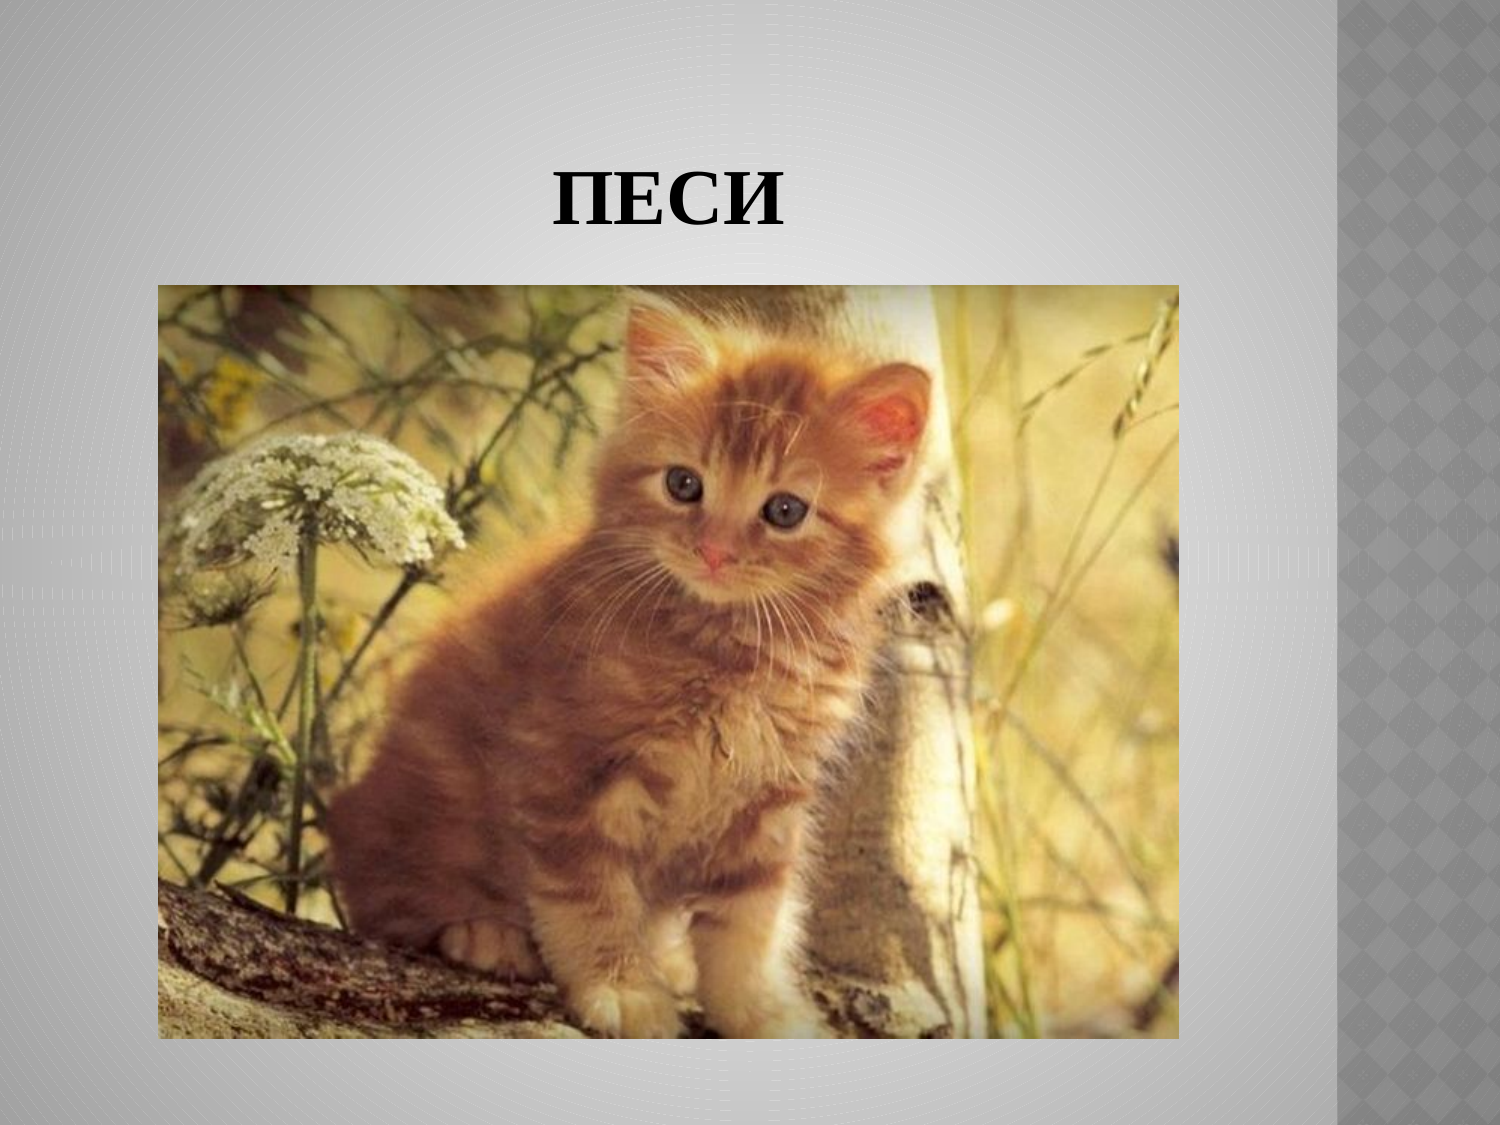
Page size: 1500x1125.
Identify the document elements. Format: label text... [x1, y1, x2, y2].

title Песи [75, 52, 1263, 240]
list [158, 284, 1179, 1039]
